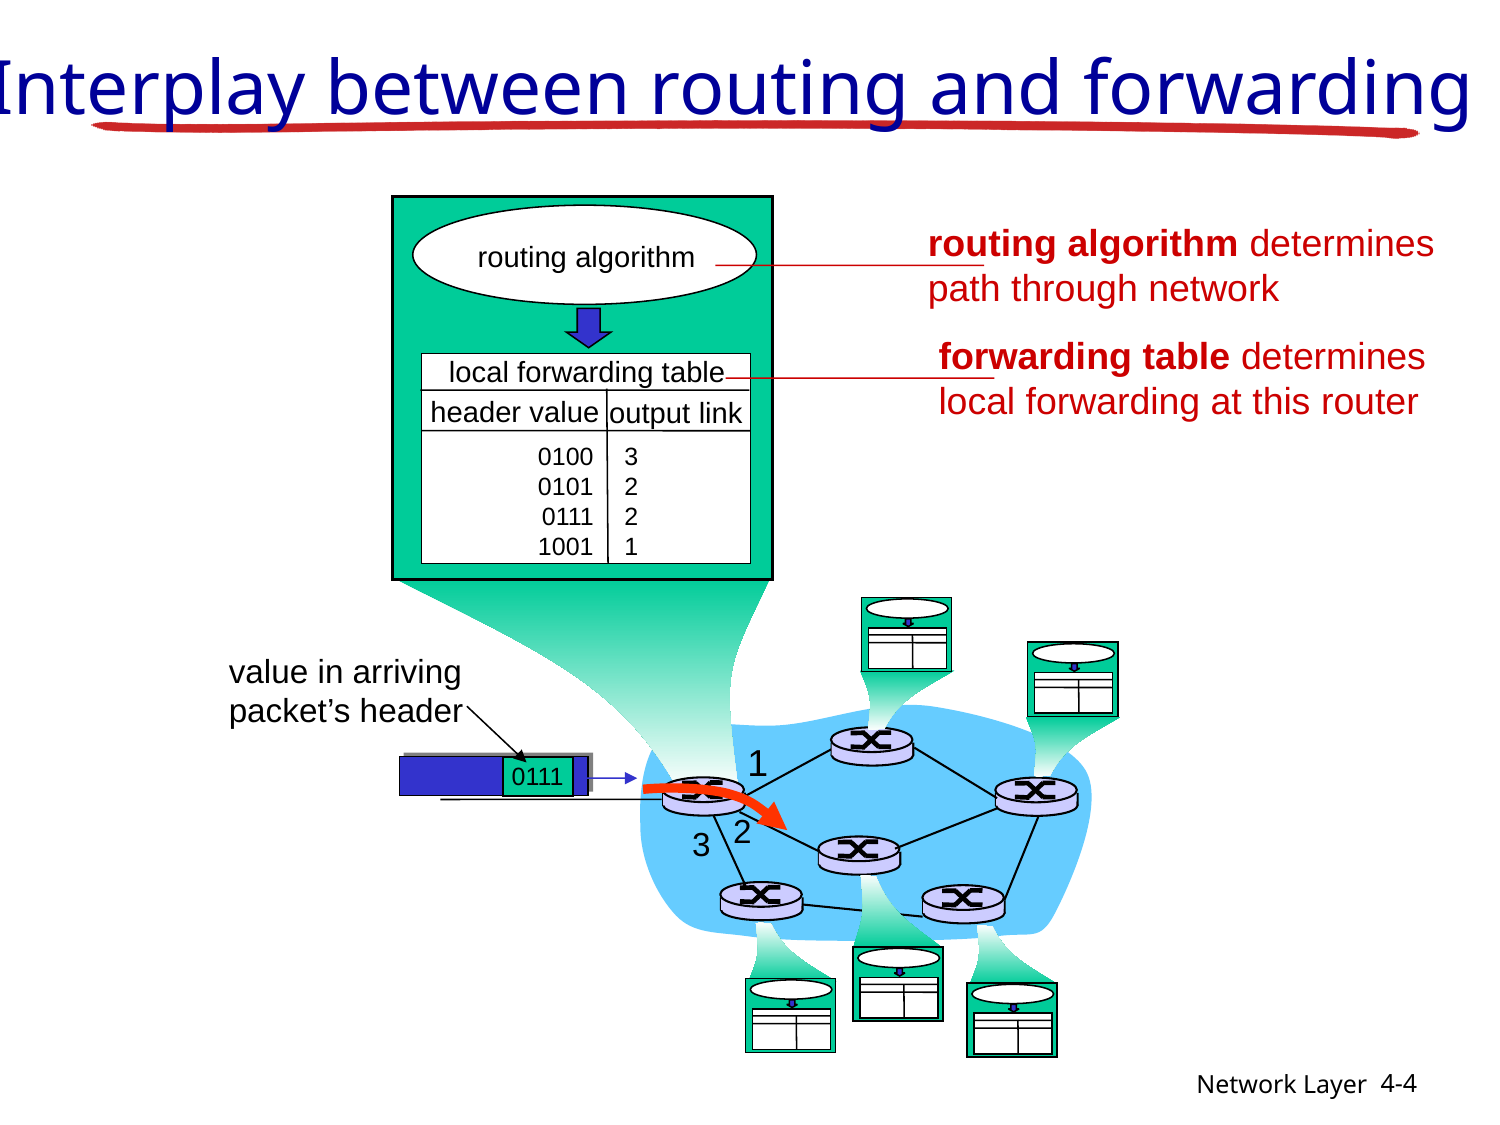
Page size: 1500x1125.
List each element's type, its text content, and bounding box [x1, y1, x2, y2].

footer Network Layer [907, 1060, 1383, 1109]
text_box Interplay between routing and forwarding [0, 31, 1490, 137]
slide_number 4-4 [1365, 1059, 1477, 1106]
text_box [213, 196, 1122, 1058]
picture [84, 115, 1436, 145]
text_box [725, 324, 1444, 431]
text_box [715, 211, 1453, 319]
